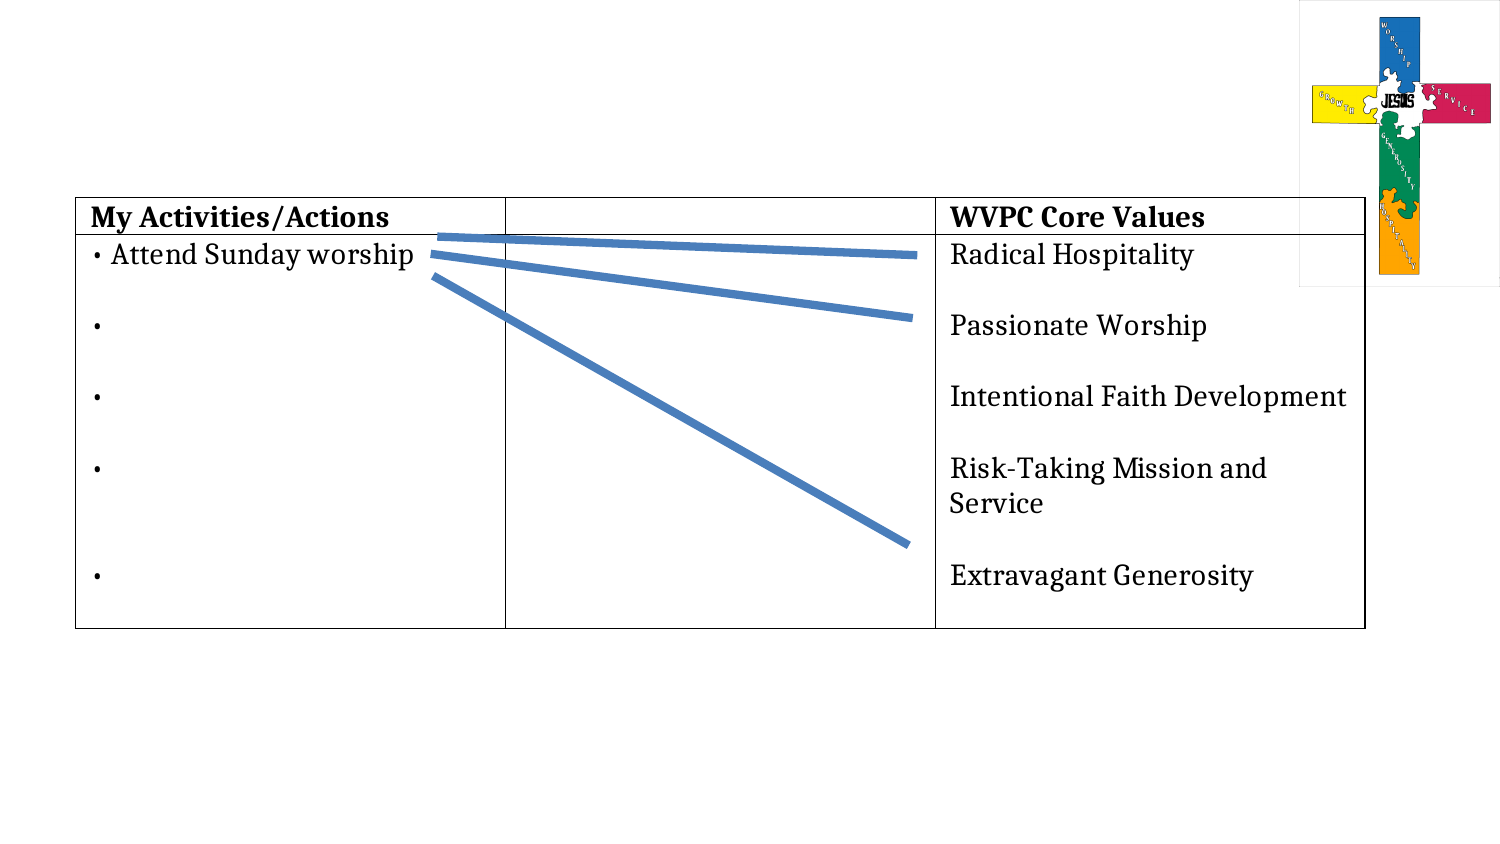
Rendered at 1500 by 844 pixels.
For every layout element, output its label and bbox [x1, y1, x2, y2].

picture [74, 0, 1500, 700]
